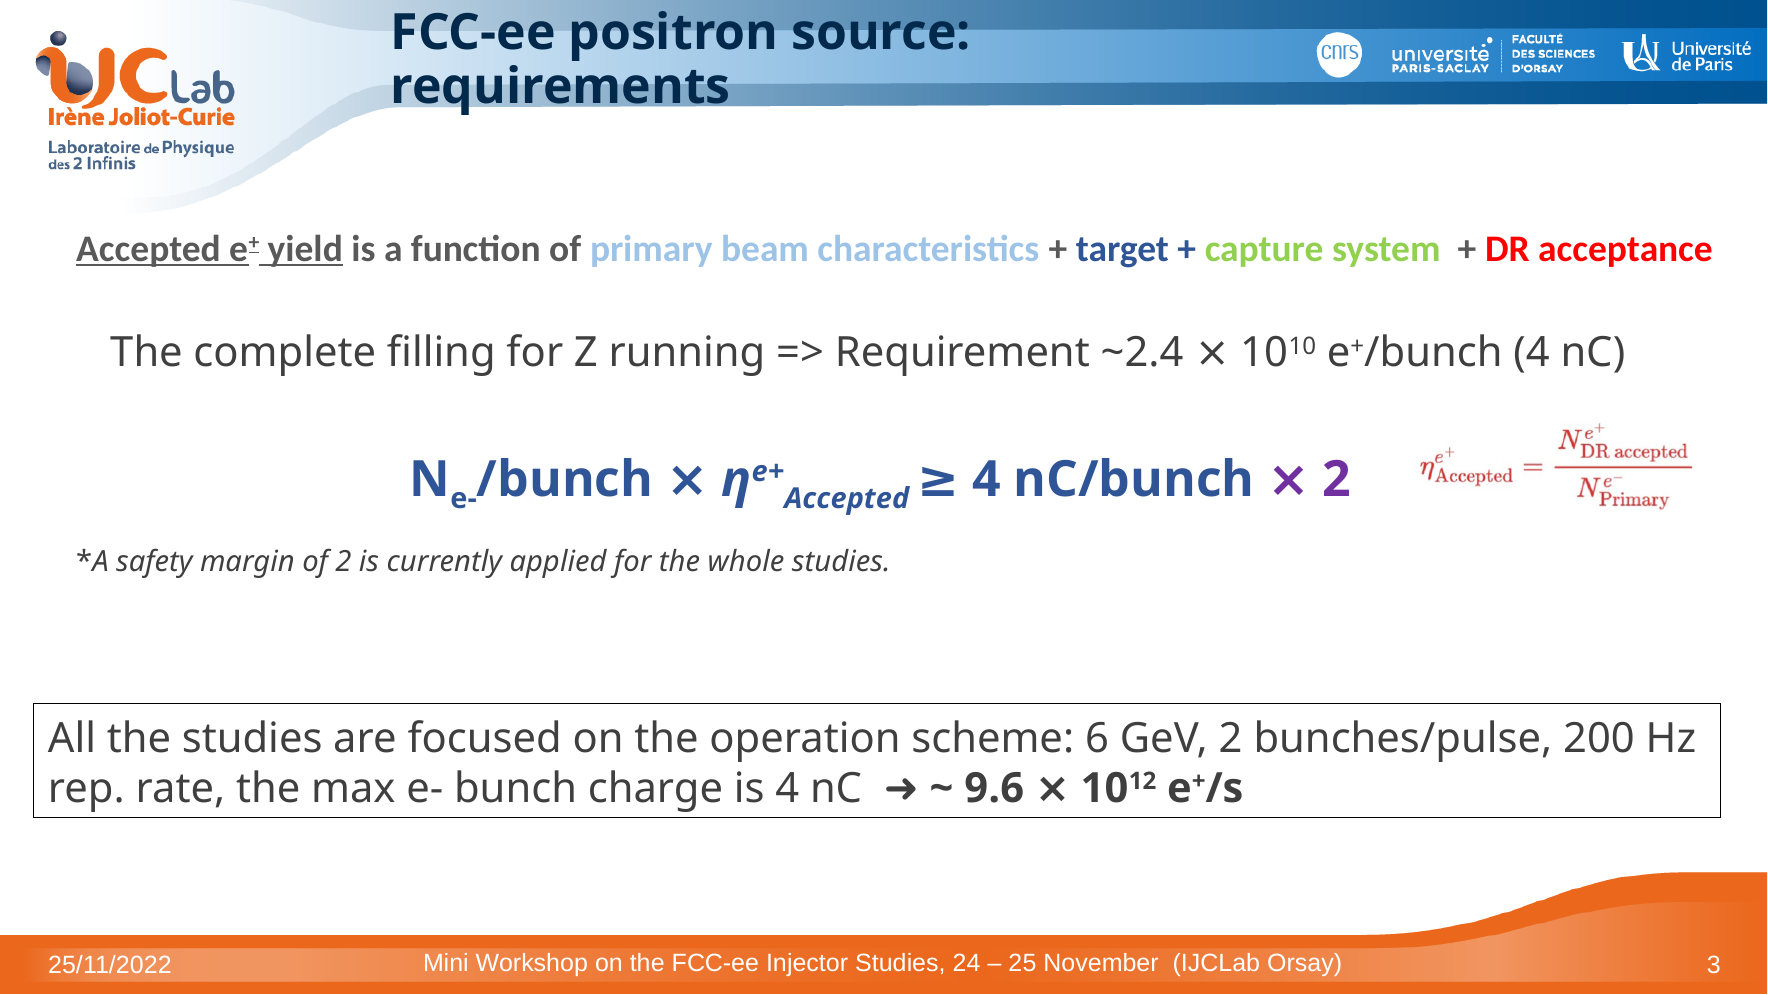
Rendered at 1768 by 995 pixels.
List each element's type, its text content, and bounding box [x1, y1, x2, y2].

text_box All the studies are focused on the operation scheme: 6 GeV, 2 bunches/pulse, 200 Hz rep. rate, the max e- bunch charge is 4 nC ➜ ~ 9.6 ⨯ 1012 e+/s [33, 703, 1721, 818]
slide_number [33, 937, 429, 991]
picture [0, 0, 1768, 994]
text_box *A safety margin of 2 is currently applied for the whole studies. [61, 534, 978, 585]
footer Mini Workshop on the FCC-ee Injector Studies, 24 – 25 November (IJCLab Orsay) [399, 934, 1368, 988]
title FCC-ee positron source: requirements [375, 24, 1309, 96]
text_box Ne-/bunch ⨯ ηe+Accepted ≥ 4 nC/bunch ⨯ 2 [394, 438, 1366, 522]
text_box The complete filling for Z running => Requirement ~2.4 ⨯ 1010 e+/bunch (4 nC) [95, 317, 1641, 383]
slide_number 3 [1338, 937, 1736, 991]
text_box Accepted e+ yield is a function of primary beam characteristics + target + capture system + DR acceptance [61, 216, 1746, 277]
